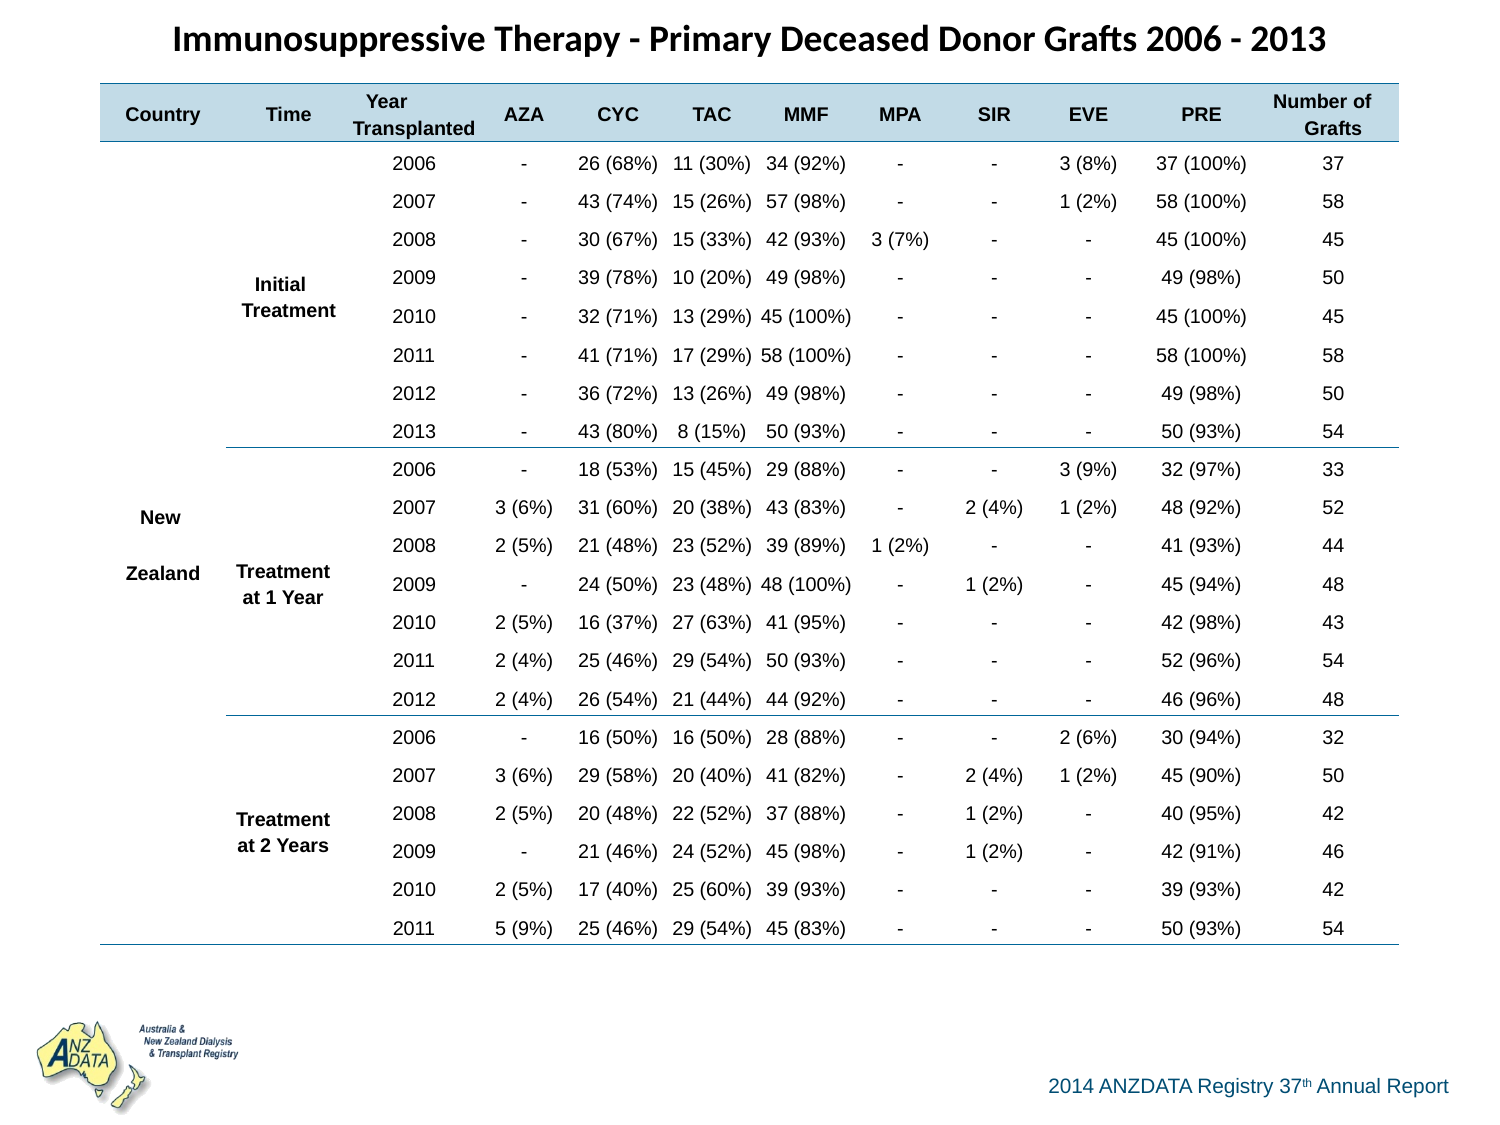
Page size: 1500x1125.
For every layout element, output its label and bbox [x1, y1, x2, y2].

table_header [100, 0, 1399, 83]
text_box [367, 303, 1492, 1125]
table_cell [100, 84, 1399, 141]
picture [29, 1016, 243, 1118]
table_cell [100, 142, 1399, 944]
